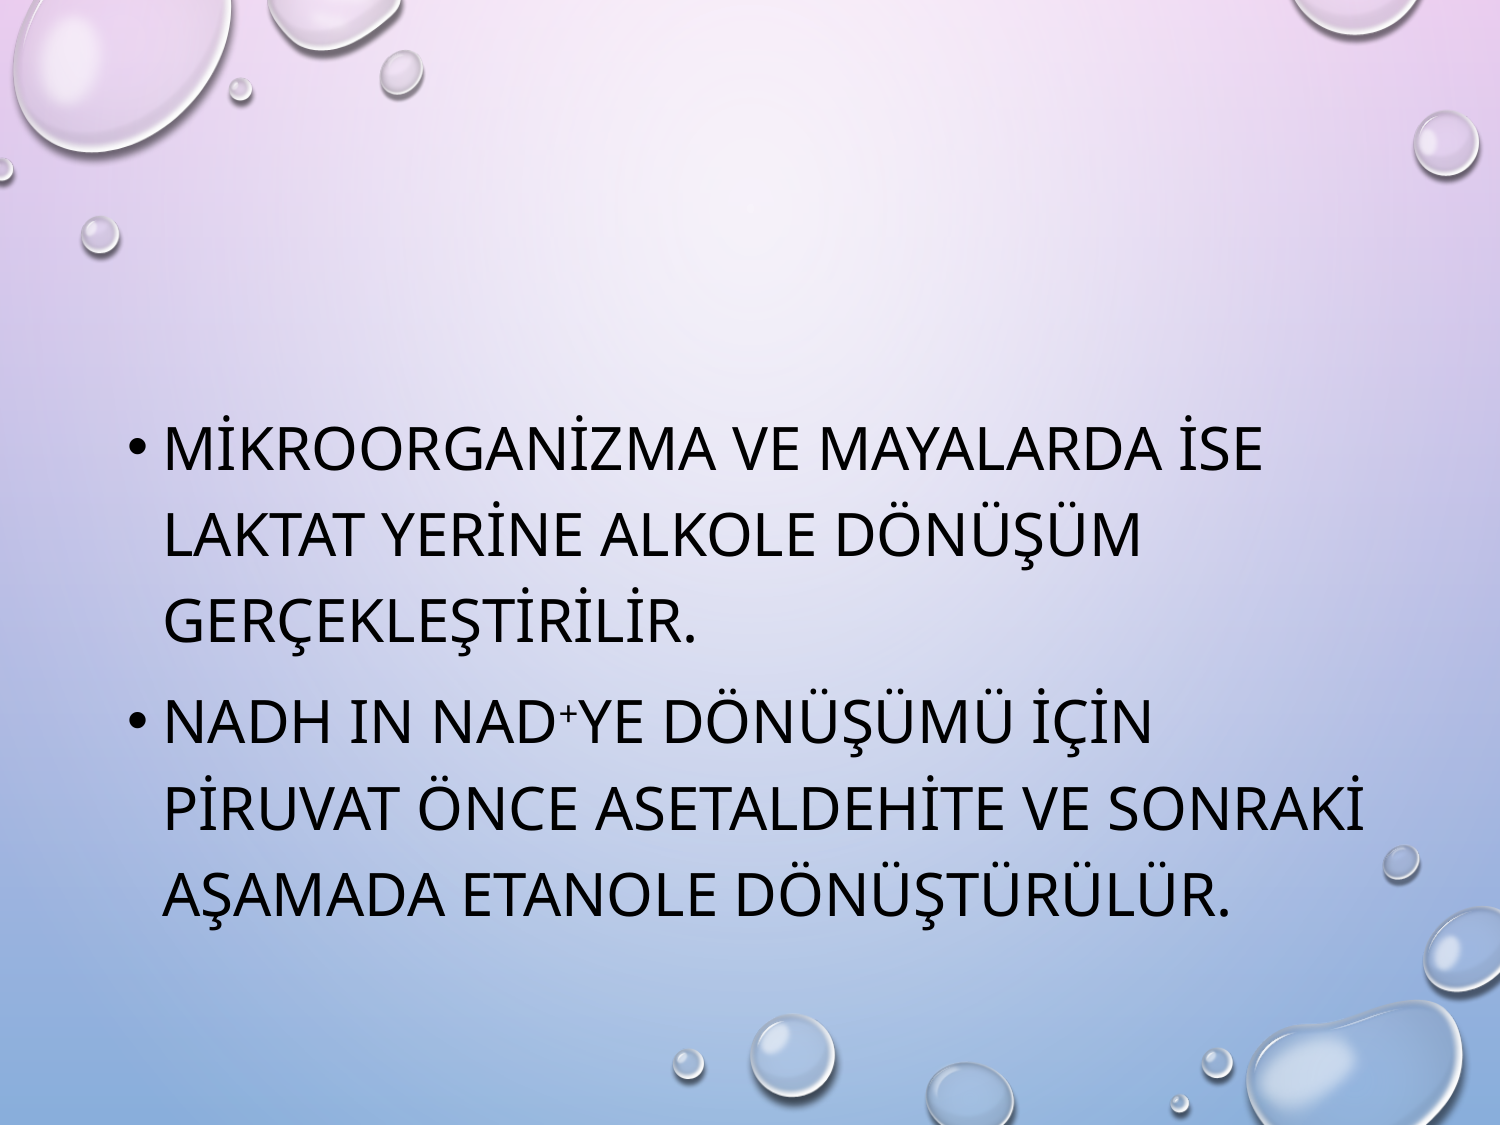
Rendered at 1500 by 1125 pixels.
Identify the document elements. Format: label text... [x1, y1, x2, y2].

picture [0, 0, 1500, 1125]
list Mikroorganizma ve mayalarda ise laktat yerine alkole dönüşüm gerçekleştirilir. NADH ın NAD+ye dönüşümü için piruvat önce asetaldehite ve sonraki aşamada etanole dönüştürülür. [112, 388, 1388, 950]
